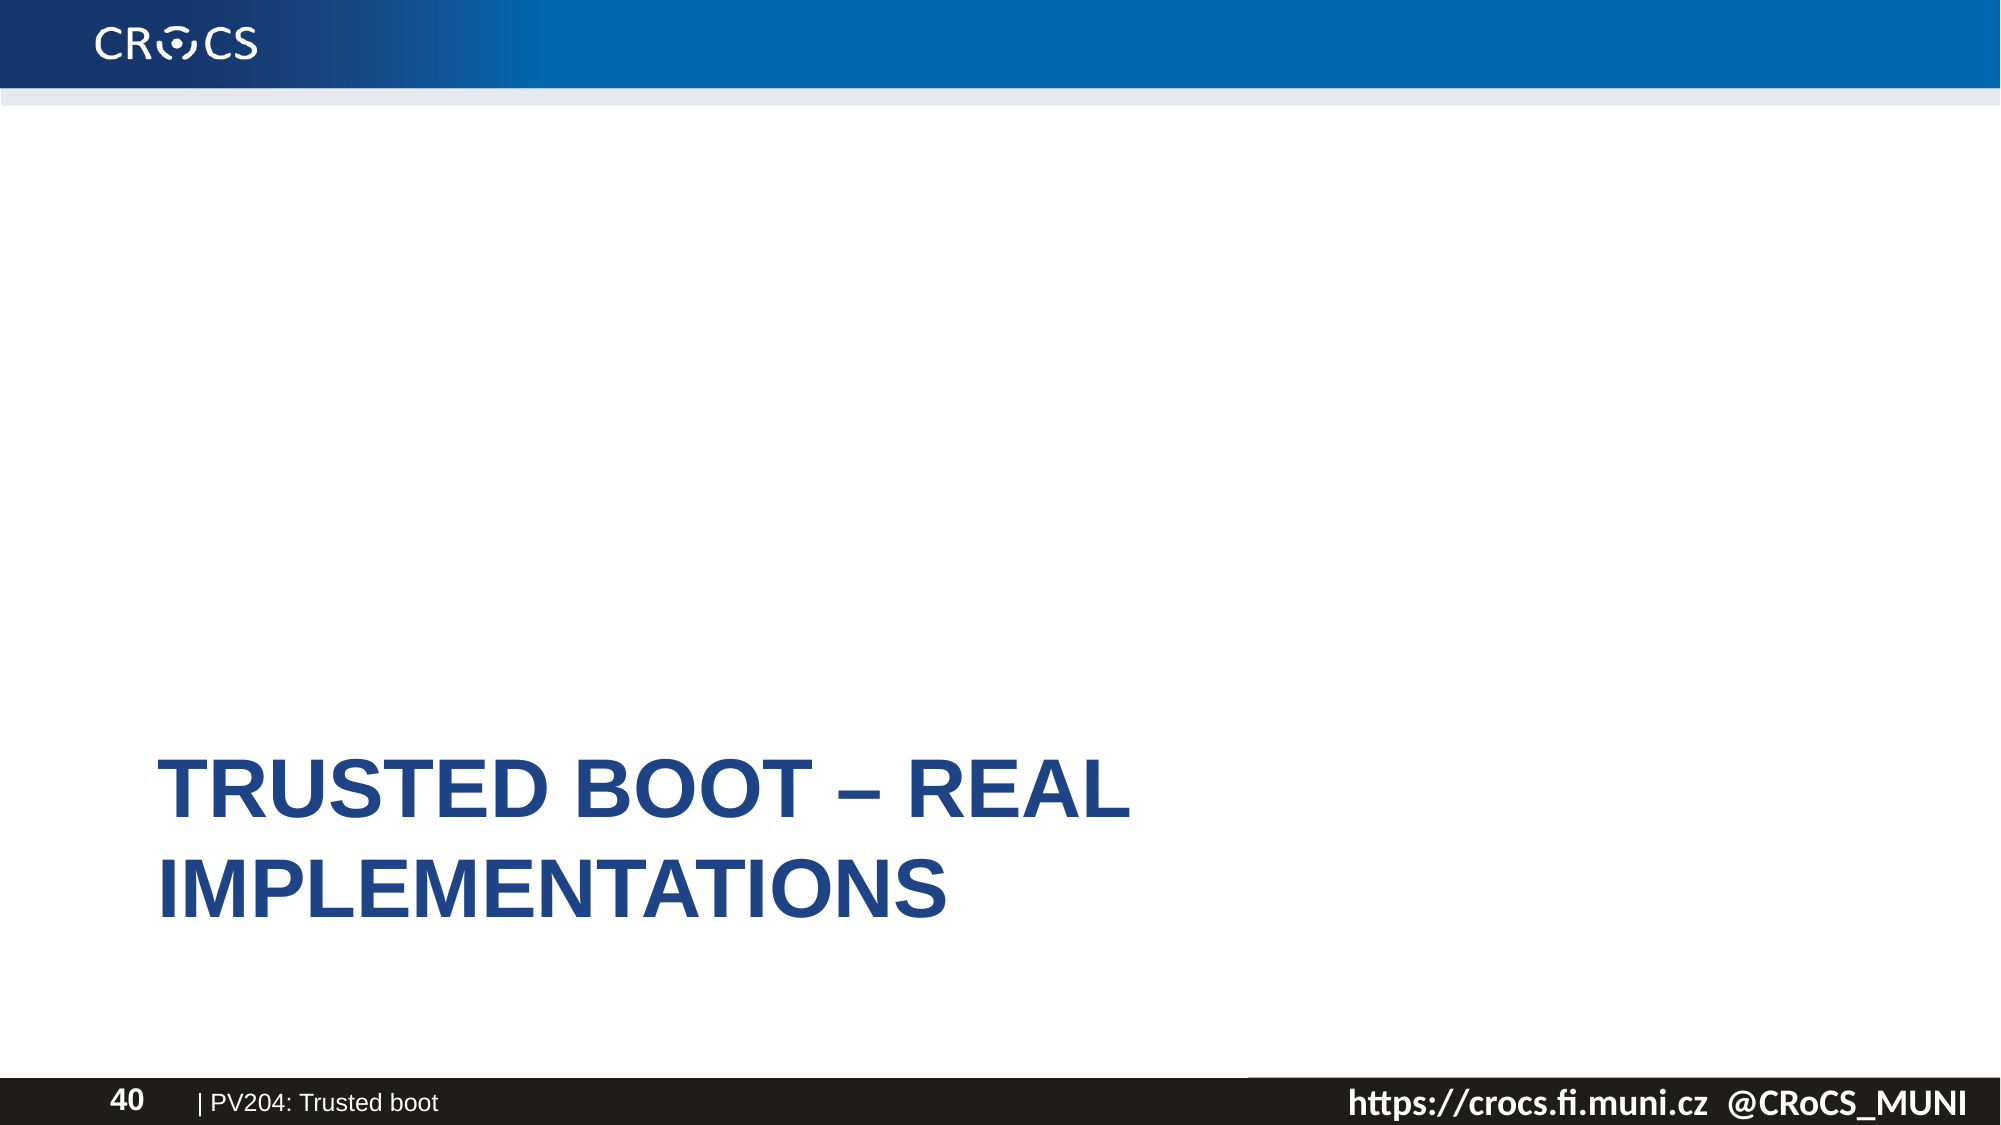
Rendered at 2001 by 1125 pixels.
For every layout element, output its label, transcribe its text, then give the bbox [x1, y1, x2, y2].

picture [0, 0, 2001, 1125]
title Trusted boot – real implementations [157, 722, 1859, 947]
footer | PV204: Trusted boot [197, 1078, 1079, 1125]
slide_number 40 [110, 1078, 197, 1125]
